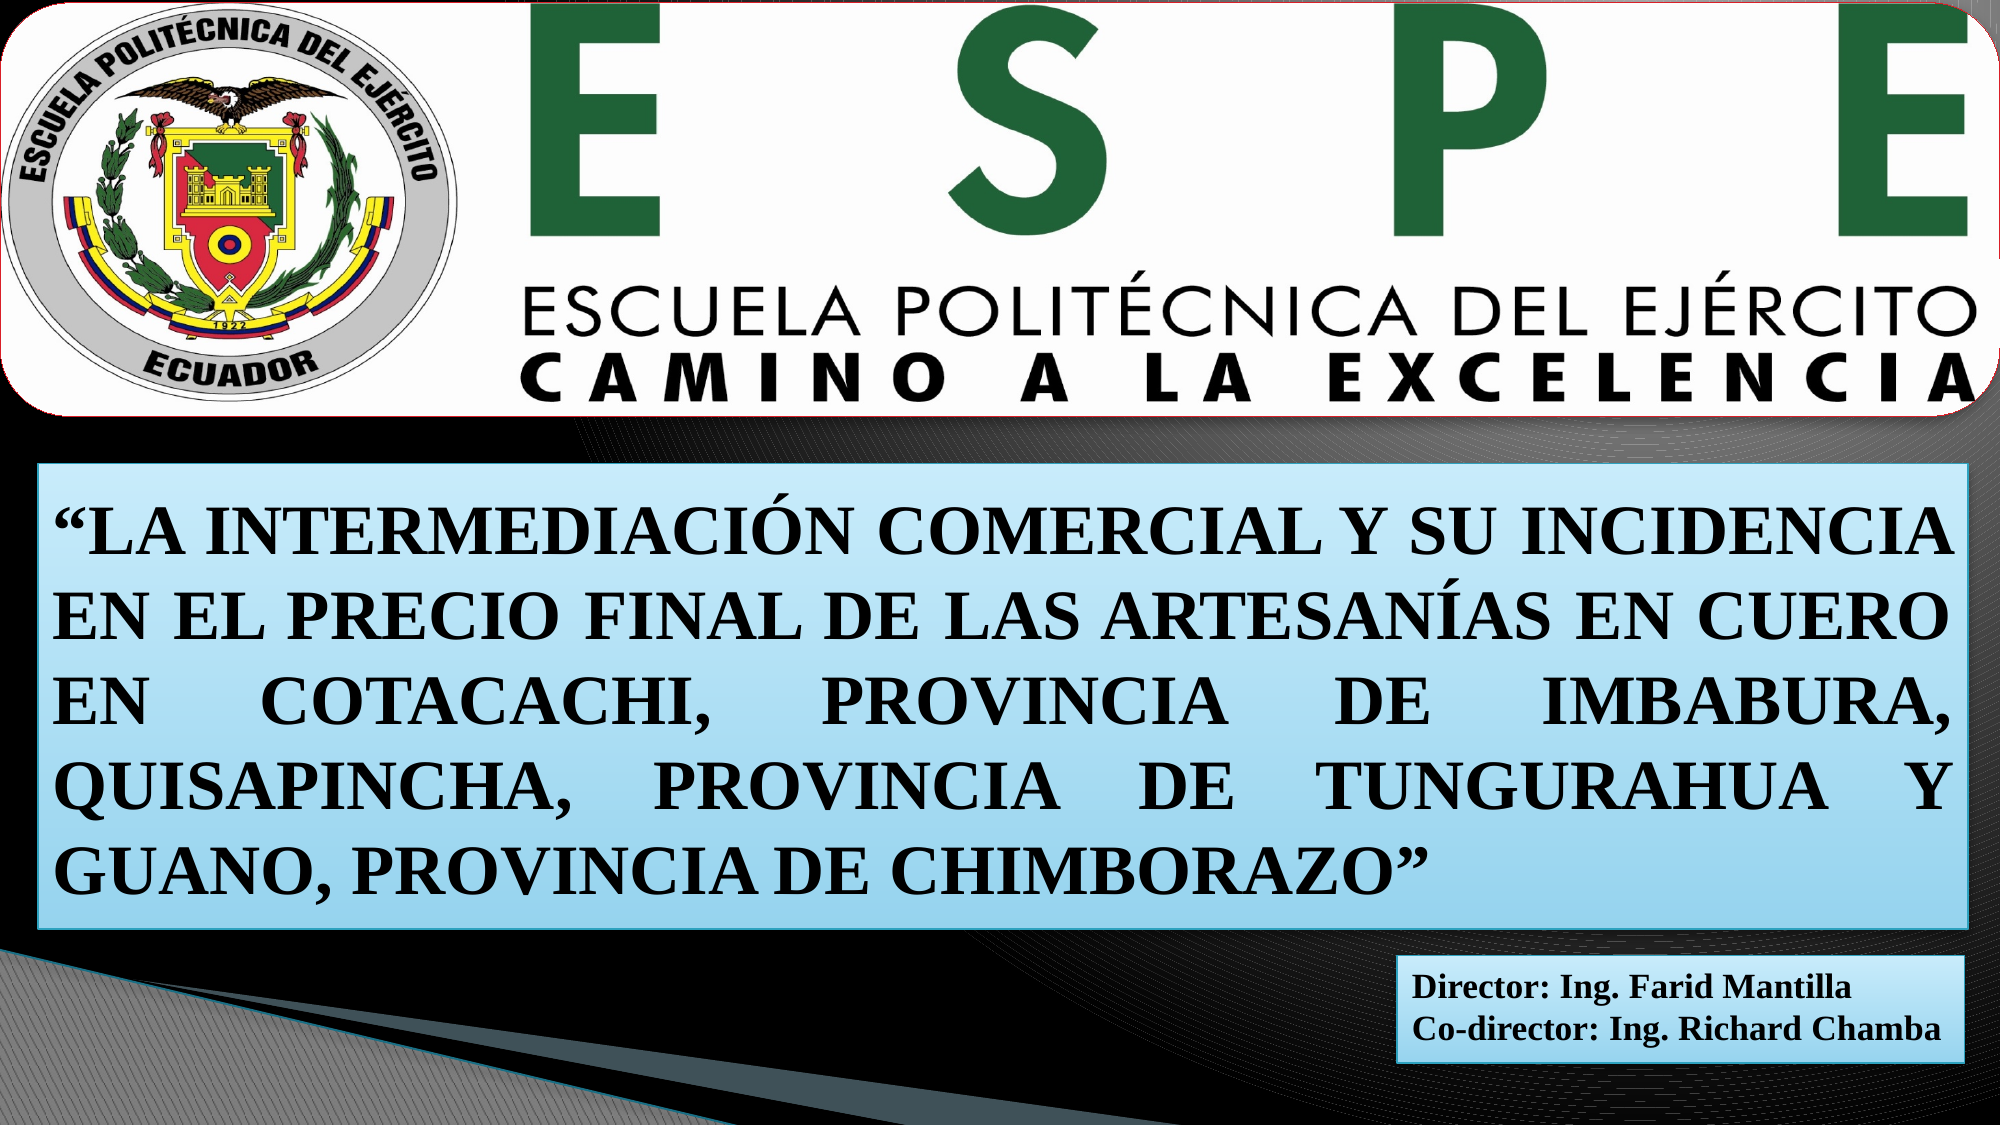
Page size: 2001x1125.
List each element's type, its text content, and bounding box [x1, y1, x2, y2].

picture [0, 952, 724, 1125]
title “LA INTERMEDIACIÓN COMERCIAL Y SU INCIDENCIA EN EL PRECIO FINAL DE LAS ARTESANÍAS EN CUERO EN COTACACHI, PROVINCIA DE IMBABURA, QUISAPINCHA, PROVINCIA DE TUNGURAHUA Y GUANO, PROVINCIA DE CHIMBORAZO” [37, 463, 1969, 930]
text_box Director: Ing. Farid Mantilla Co-director: Ing. Richard Chamba [1396, 955, 1965, 1064]
picture [0, 2, 2000, 417]
